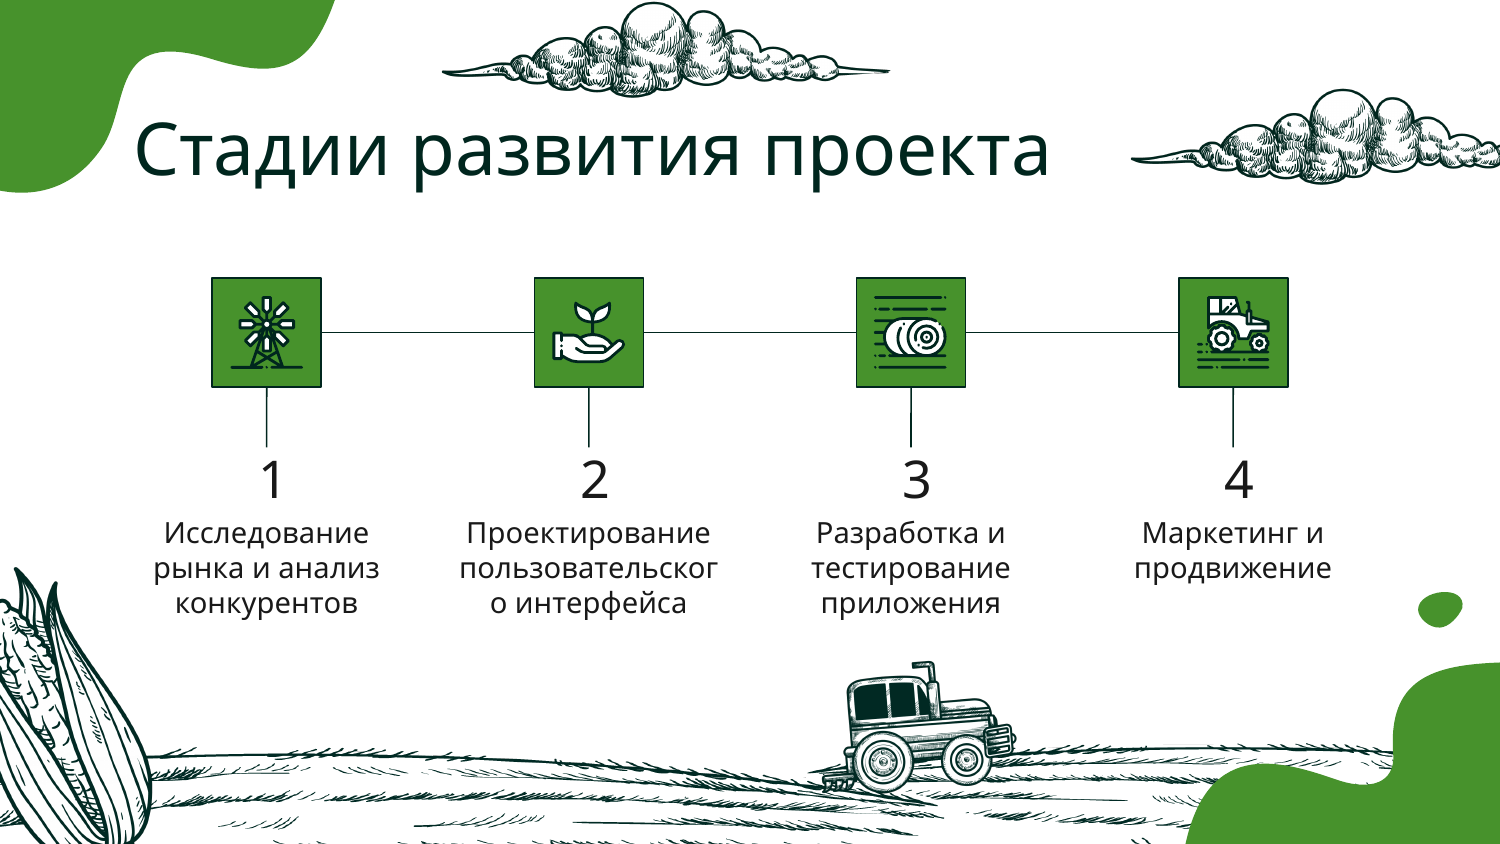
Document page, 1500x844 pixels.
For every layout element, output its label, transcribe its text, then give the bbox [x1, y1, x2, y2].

text_box [212, 277, 322, 387]
text_box 3 [762, 447, 1060, 499]
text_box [229, 295, 304, 370]
picture [0, 559, 1395, 844]
text_box Исследование рынка и анализ конкурентов [118, 499, 416, 552]
text_box Проектирование пользовательского интерфейса [440, 499, 738, 552]
text_box 1 [118, 447, 416, 499]
title Стадии развития проекта [118, 87, 1123, 182]
text_box [1178, 277, 1288, 387]
picture [1128, 81, 1500, 192]
text_box [1418, 592, 1463, 628]
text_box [873, 295, 949, 370]
picture [439, 0, 893, 87]
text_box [552, 301, 626, 364]
text_box 2 [440, 447, 738, 499]
text_box [534, 277, 644, 387]
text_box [1196, 295, 1270, 370]
text_box 4 [1084, 447, 1382, 499]
text_box Маркетинг и продвижение [1084, 499, 1382, 552]
text_box Разработка и тестирование приложения [762, 499, 1060, 552]
text_box [856, 277, 966, 387]
